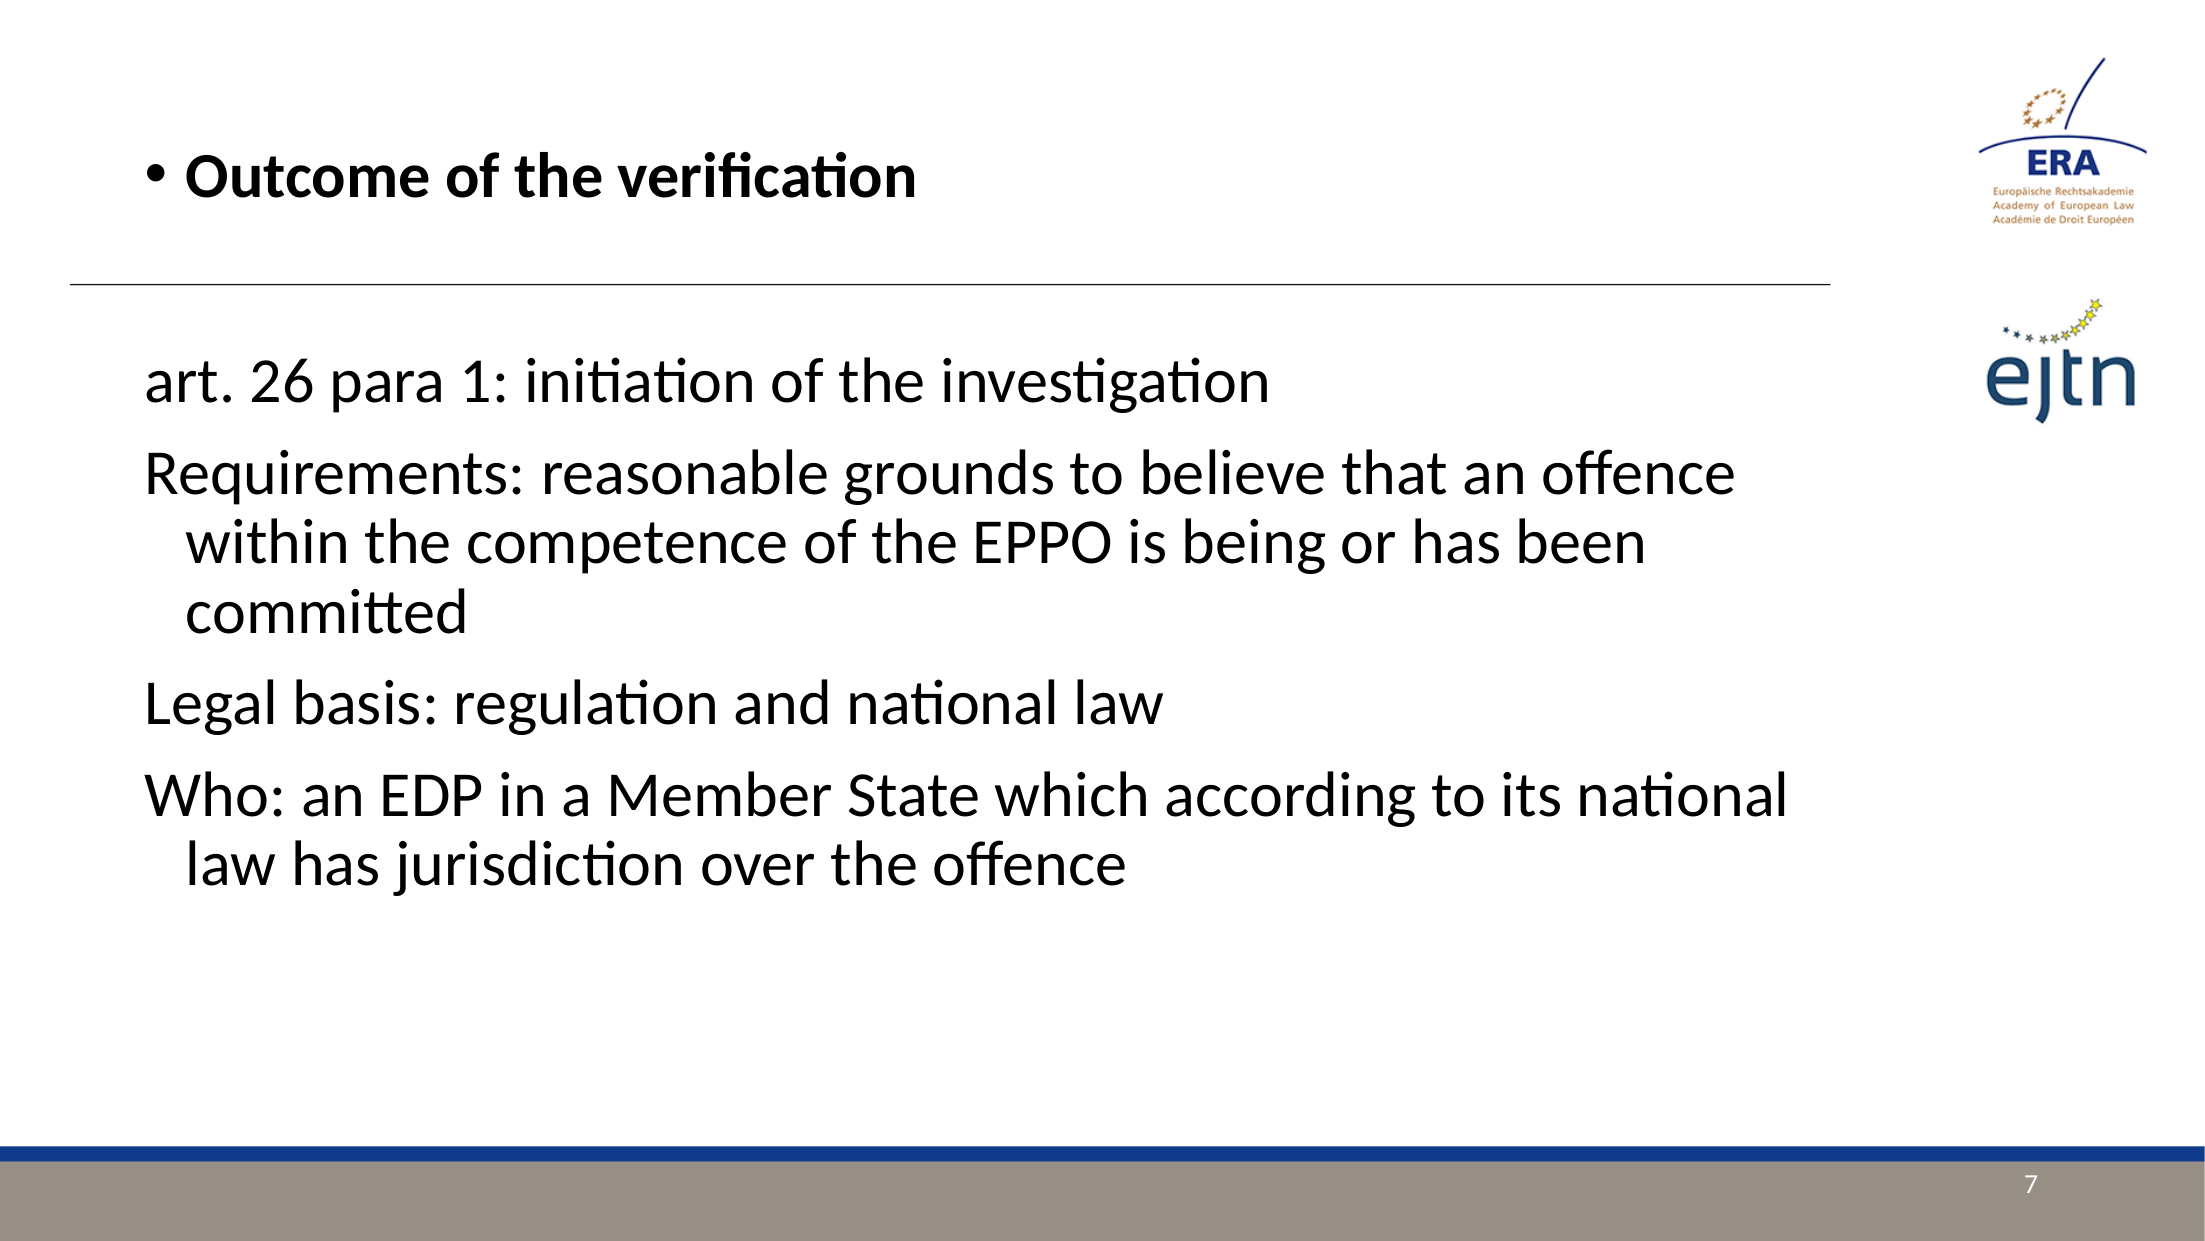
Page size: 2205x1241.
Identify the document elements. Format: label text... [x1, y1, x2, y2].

slide_number 7 [1557, 1149, 2054, 1216]
title Outcome of the verification [129, 89, 1465, 263]
picture [0, 0, 2205, 1241]
list art. 26 para 1: initiation of the investigation Requirements: reasonable grounds to believe that an offence within the competence of the EPPO is being or has been committed Legal basis: regulation and national law Who: an EDP in a Member State which according to its national law has jurisdiction over the offence [129, 340, 1830, 1047]
